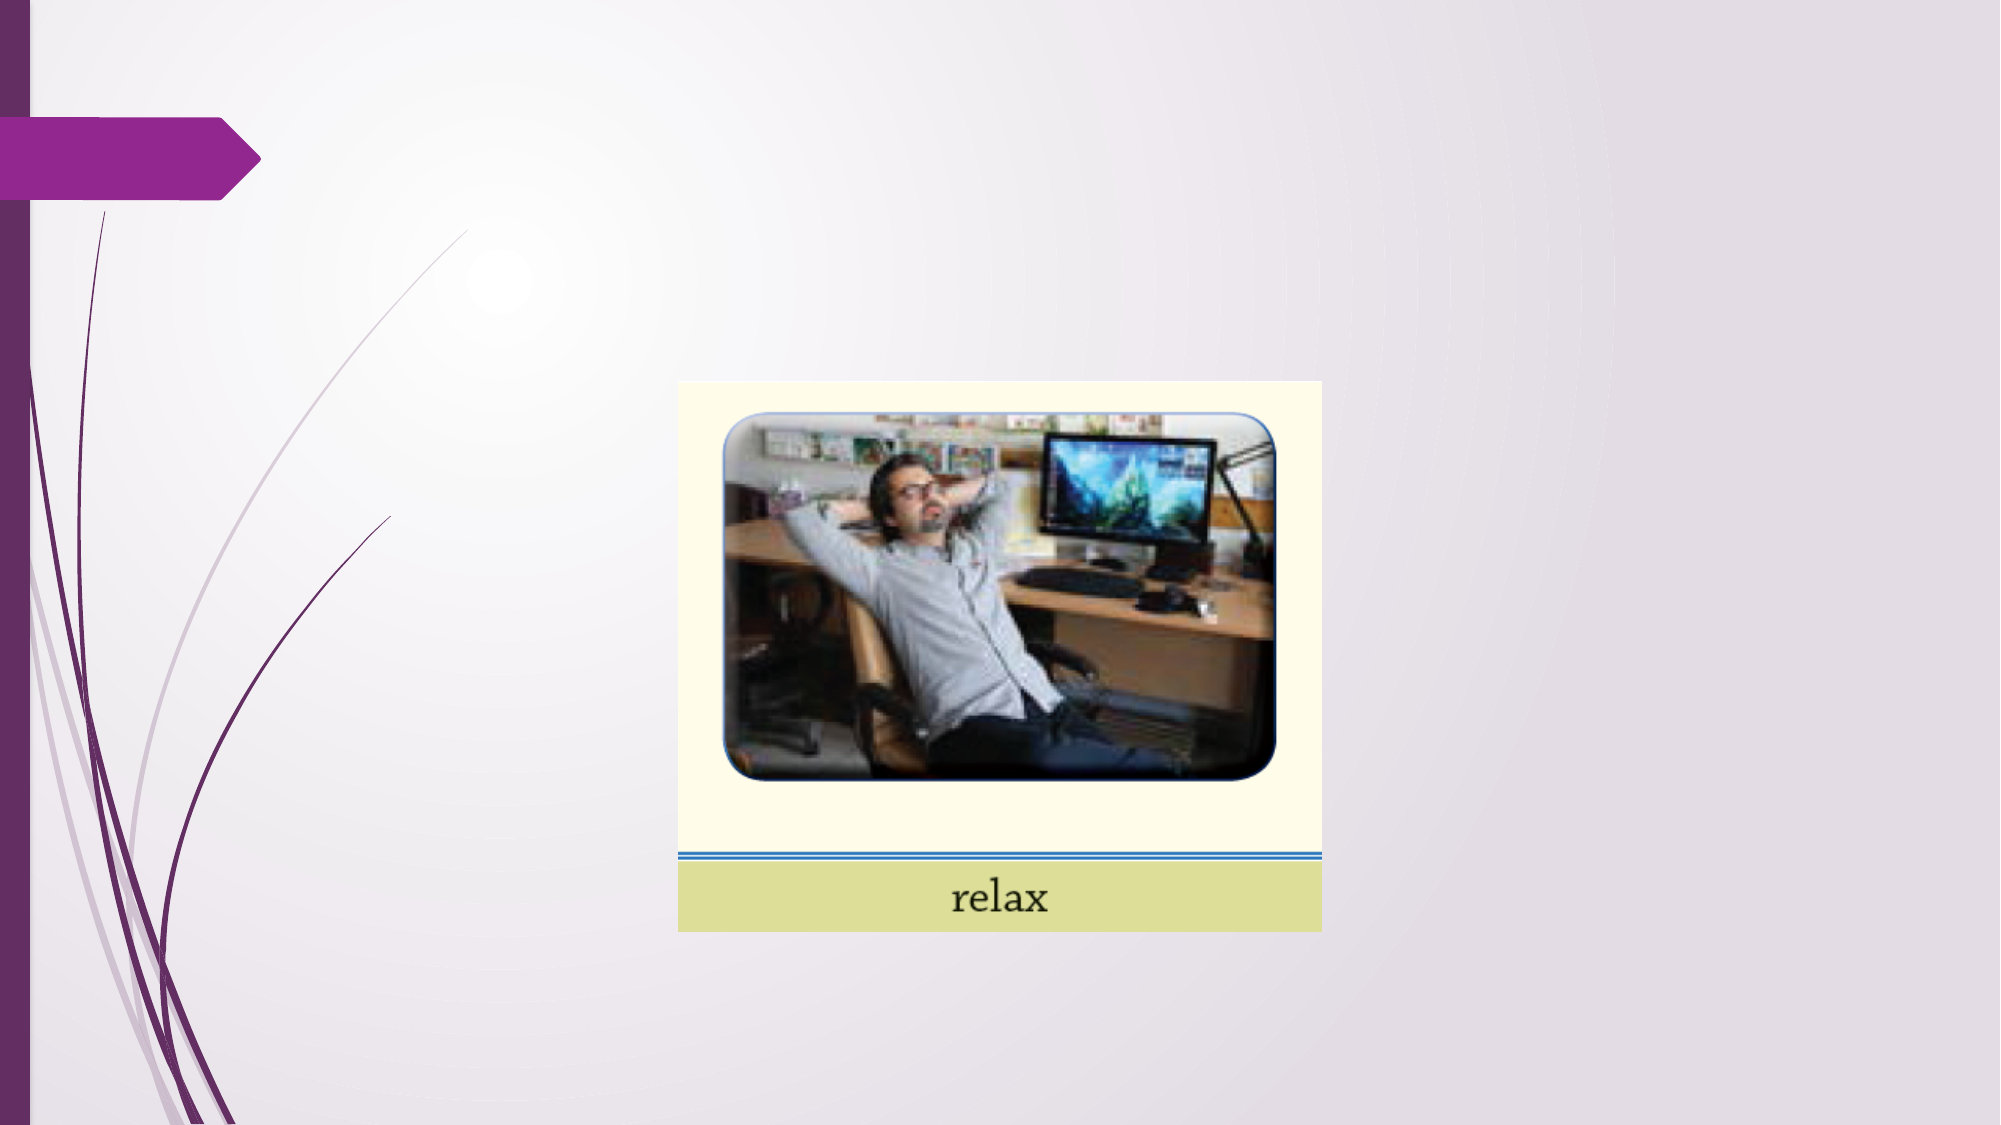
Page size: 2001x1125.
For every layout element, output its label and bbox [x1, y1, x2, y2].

picture [678, 381, 1322, 932]
